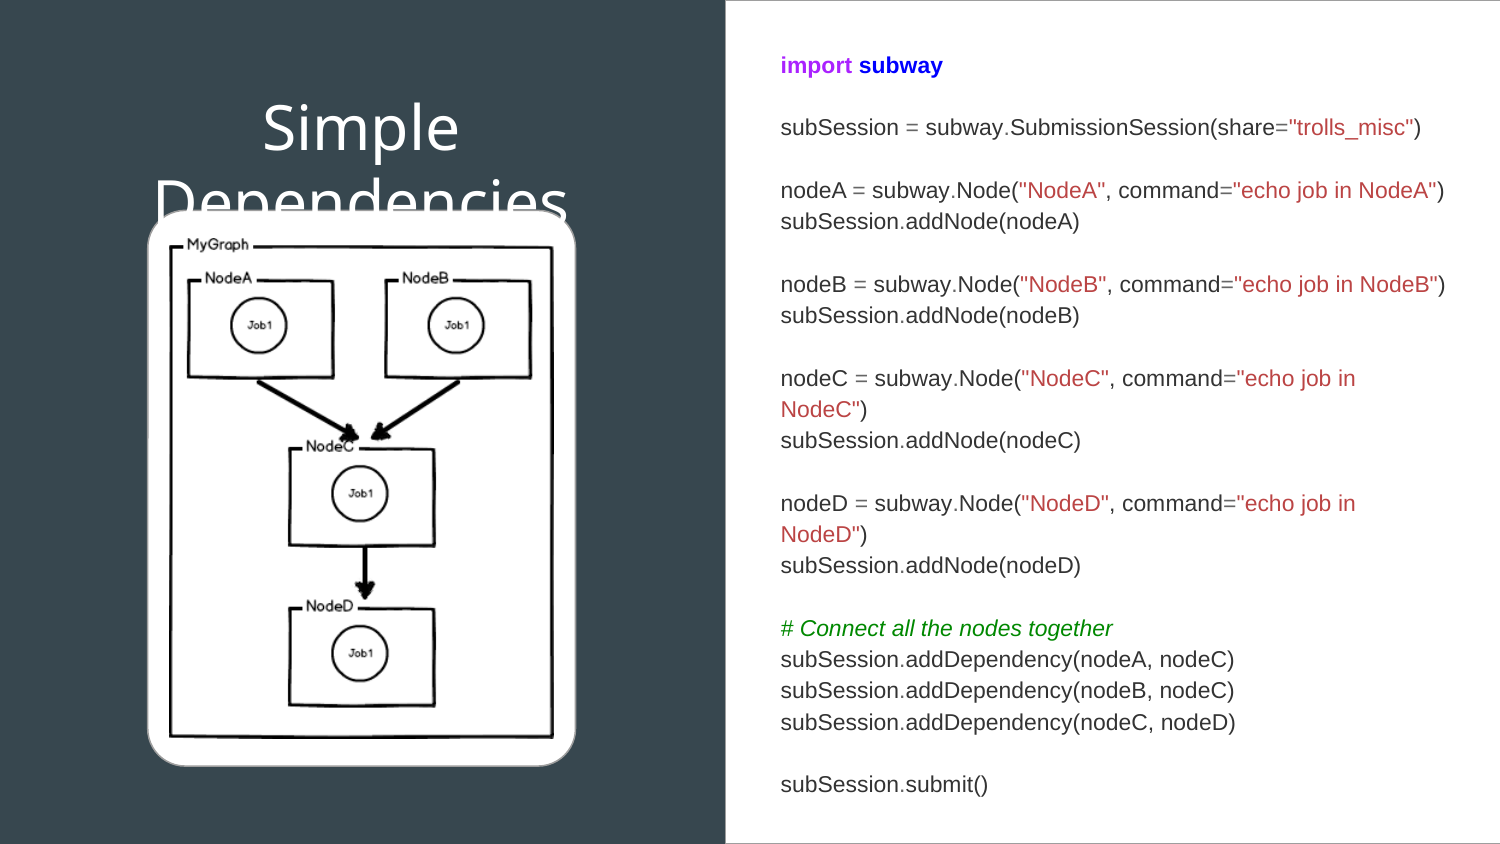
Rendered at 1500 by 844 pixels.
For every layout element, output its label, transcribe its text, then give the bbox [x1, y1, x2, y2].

title Simple Dependencies [51, 72, 673, 167]
text_box [147, 210, 576, 767]
picture [169, 238, 554, 739]
list import subway subSession = subway.SubmissionSession(share="trolls_misc") nodeA = subway.Node("NodeA", command="echo job in NodeA") subSession.addNode(nodeA) nodeB = subway.Node("NodeB", command="echo job in NodeB") subSession.addNode(nodeB) nodeC = subway.Node("NodeC", command="echo job in NodeC") subSession.addNode(nodeC) nodeD = subway.Node("NodeD", command="echo job in NodeD") subSession.addNode(nodeD) # Connect all the nodes together subSession.addDependency(nodeA, nodeC) subSession.addDependency(nodeB, nodeC) subSession.addDependency(nodeC, nodeD) subSession.submit() [765, 39, 1465, 805]
text_box [725, 0, 1500, 844]
